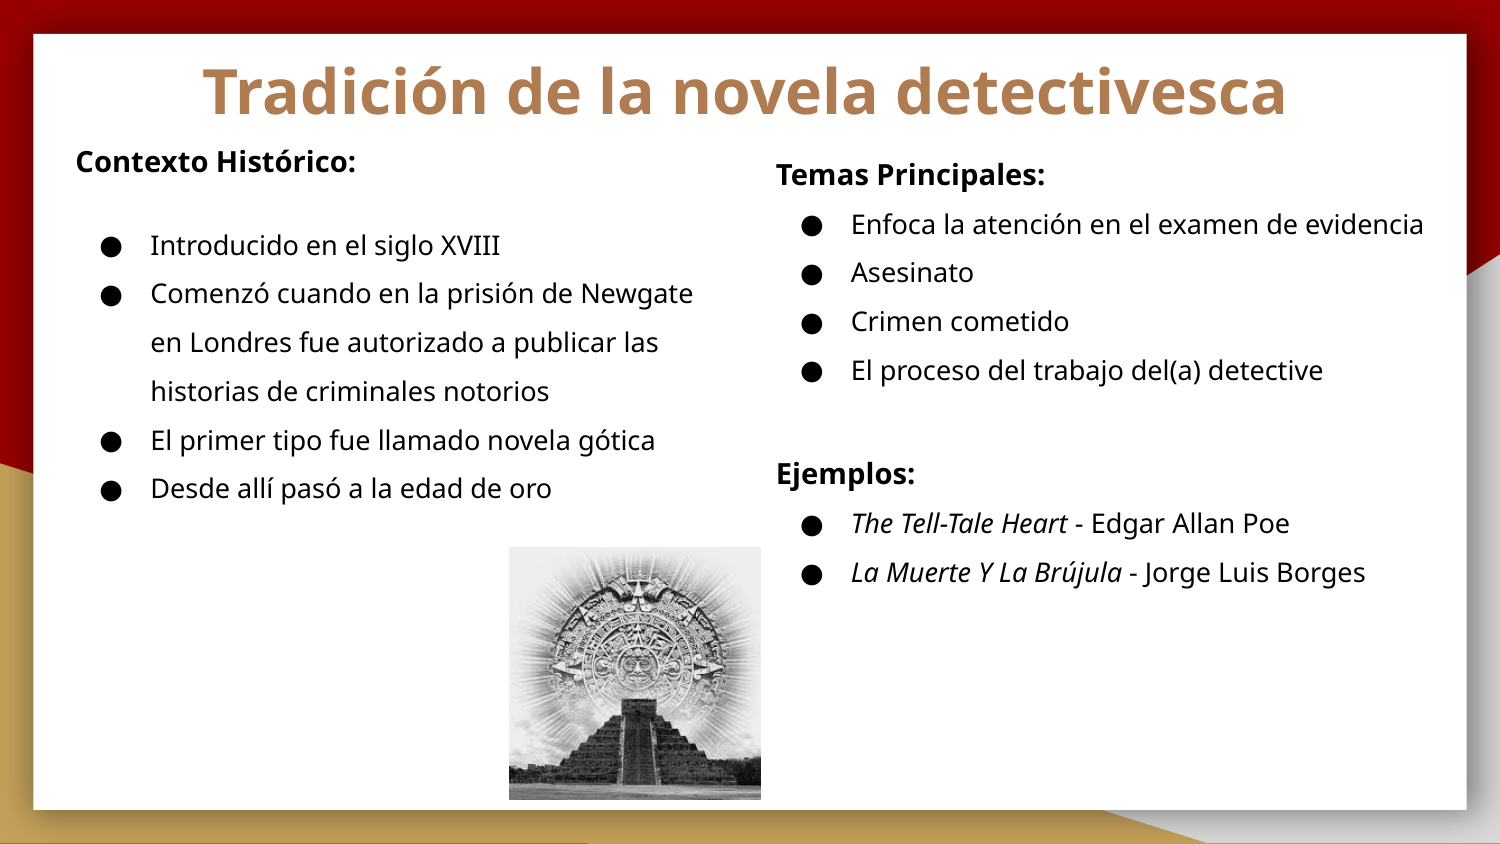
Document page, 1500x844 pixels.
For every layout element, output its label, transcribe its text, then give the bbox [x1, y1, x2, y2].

title Tradición de la novela detectivesca [37, 36, 1454, 147]
list Temas Principales: Enfoca la atención en el examen de evidencia Asesinato Crimen cometido El proceso del trabajo del(a) detective Ejemplos: The Tell-Tale Heart - Edgar Allan Poe La Muerte Y La Brújula - Jorge Luis Borges [760, 123, 1454, 790]
picture [509, 547, 762, 800]
list Contexto Histórico: Introducido en el siglo XVIII Comenzó cuando en la prisión de Newgate en Londres fue autorizado a publicar las historias de criminales notorios El primer tipo fue llamado novela gótica Desde allí pasó a la edad de oro [60, 123, 722, 790]
